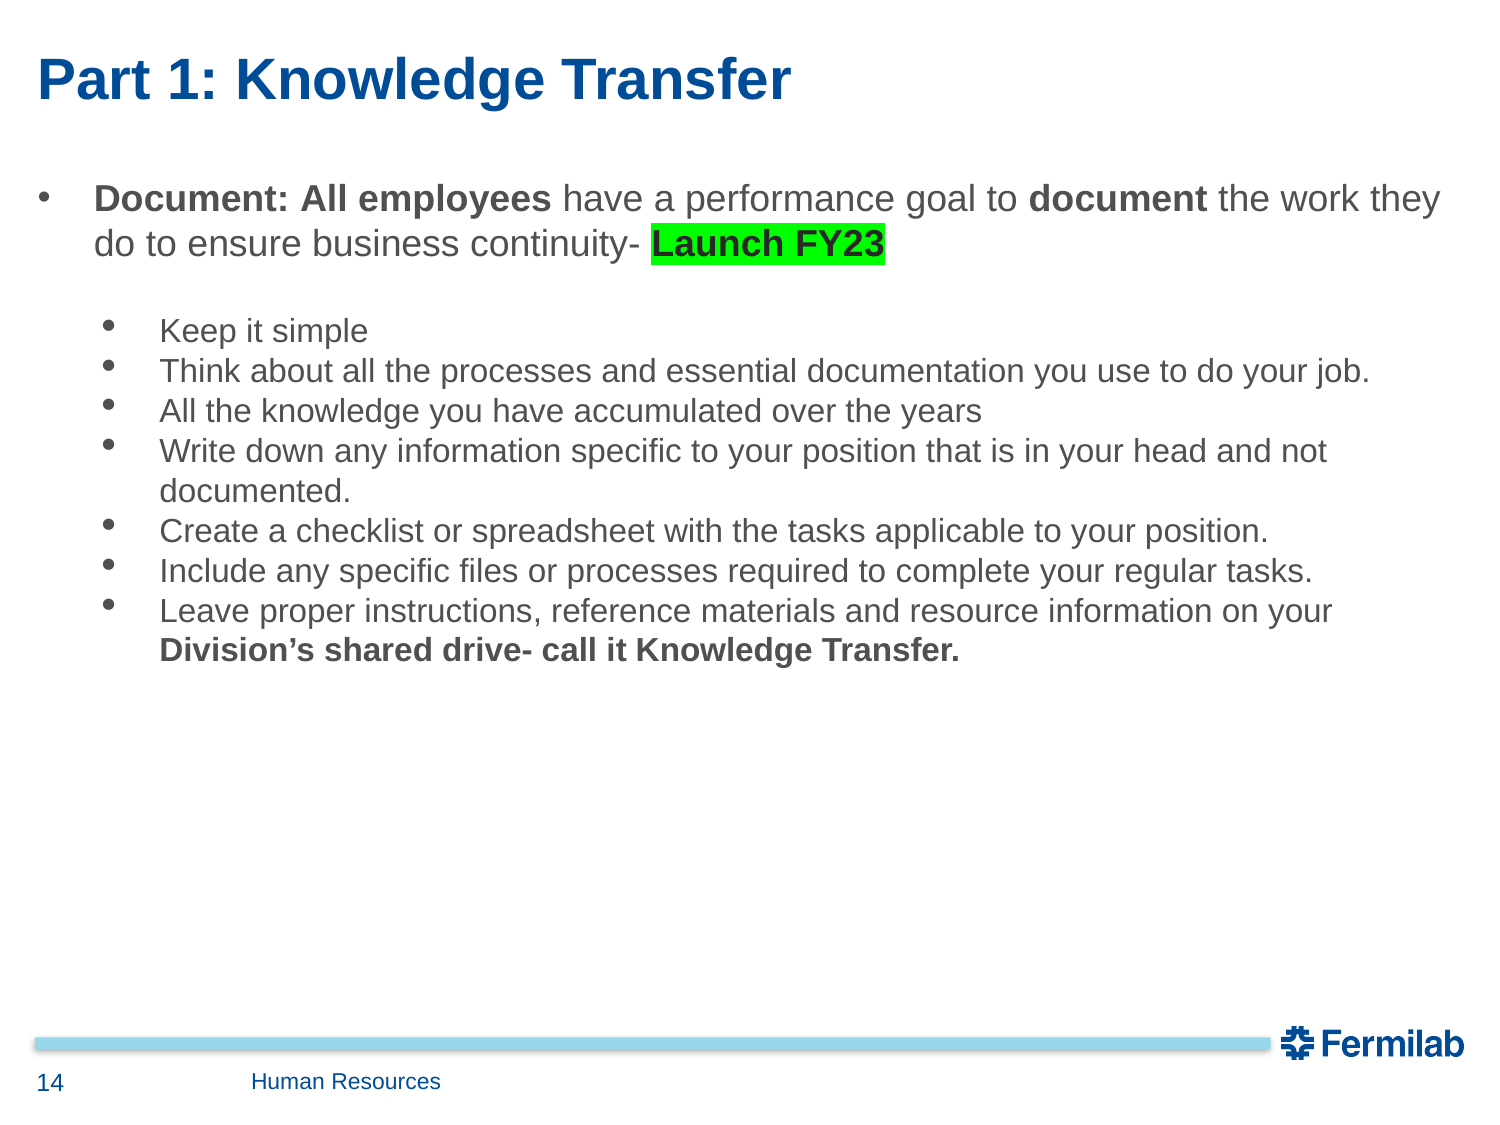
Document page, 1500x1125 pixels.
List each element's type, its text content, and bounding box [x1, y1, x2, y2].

footer Human Resources [251, 1066, 1279, 1125]
picture [1281, 1026, 1464, 1060]
list Document: All employees have a performance goal to document the work they do to ensure business continuity- Launch FY23 Keep it simple Think about all the processes and essential documentation you use to do your job. All the knowledge you have accumulated over the years Write down any information specific to your position that is in your head and not documented. Create a checklist or spreadsheet with the tasks applicable to your position. Include any specific files or processes required to complete your regular tasks. Leave proper instructions, reference materials and resource information on your Division’s shared drive- call it Knowledge Transfer. [37, 174, 1461, 1005]
title Part 1: Knowledge Transfer [37, 41, 1463, 112]
slide_number 14 [36, 1066, 105, 1106]
